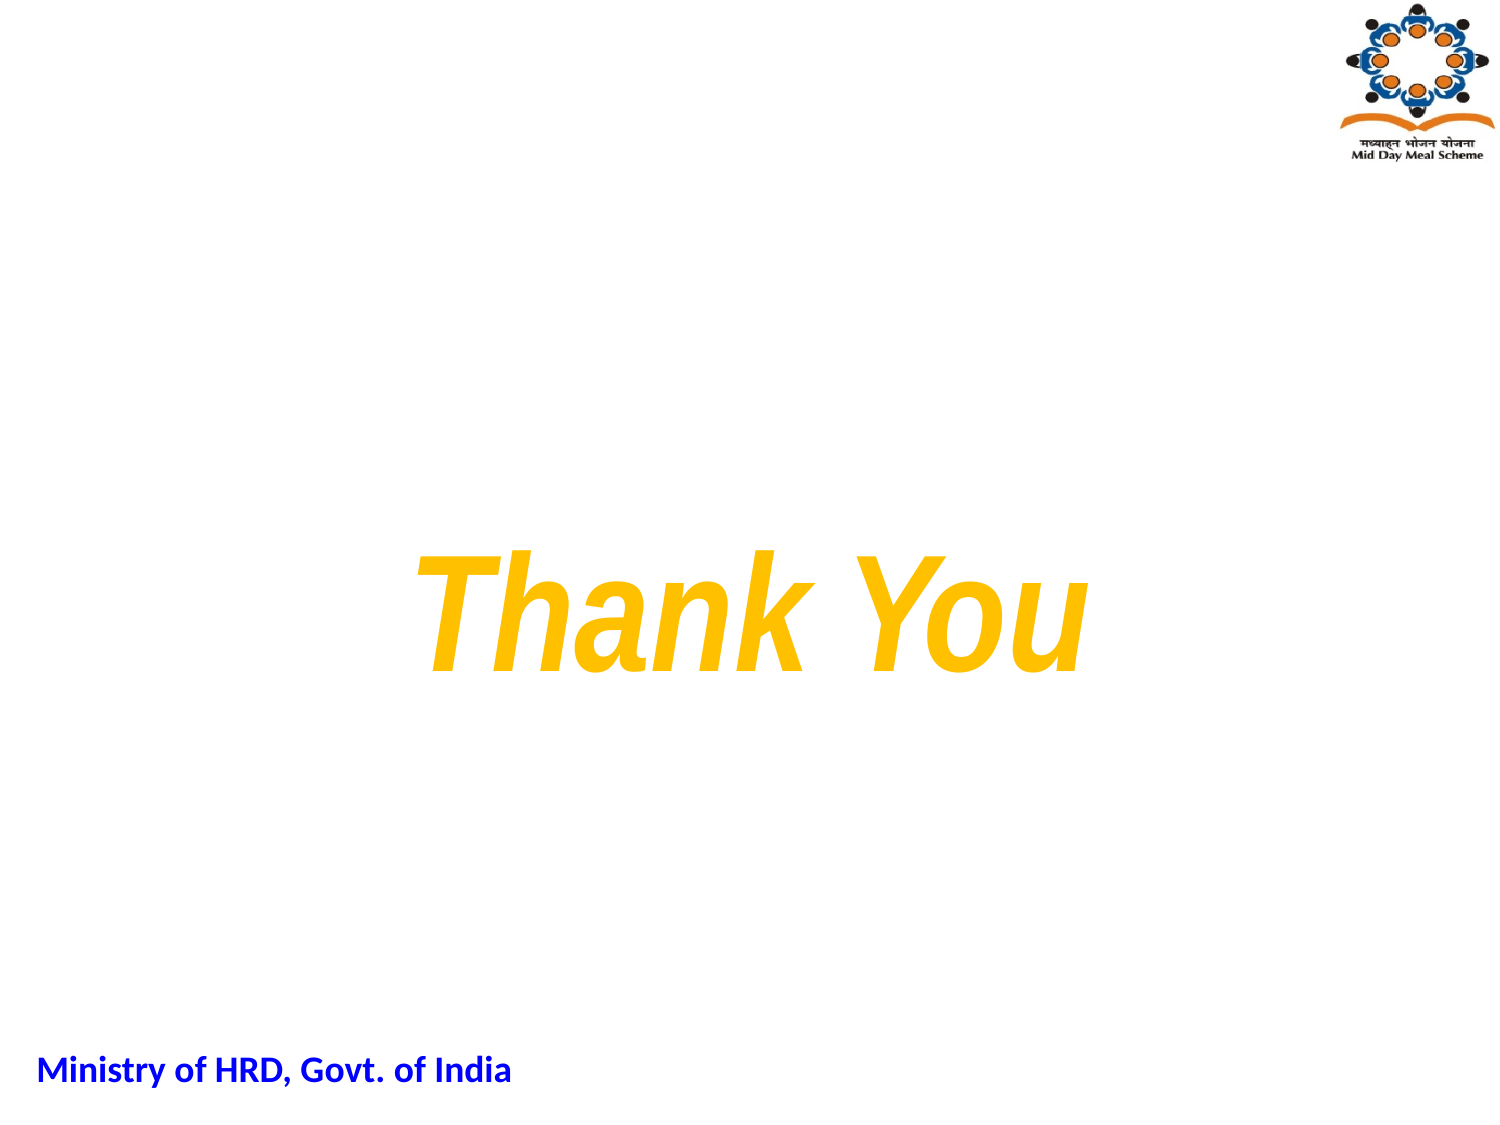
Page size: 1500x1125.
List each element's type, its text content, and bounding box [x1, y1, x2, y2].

text_box Ministry of HRD, Govt. of India [21, 1037, 528, 1098]
text_box Thank You [137, 456, 1363, 713]
picture [1337, 0, 1499, 166]
